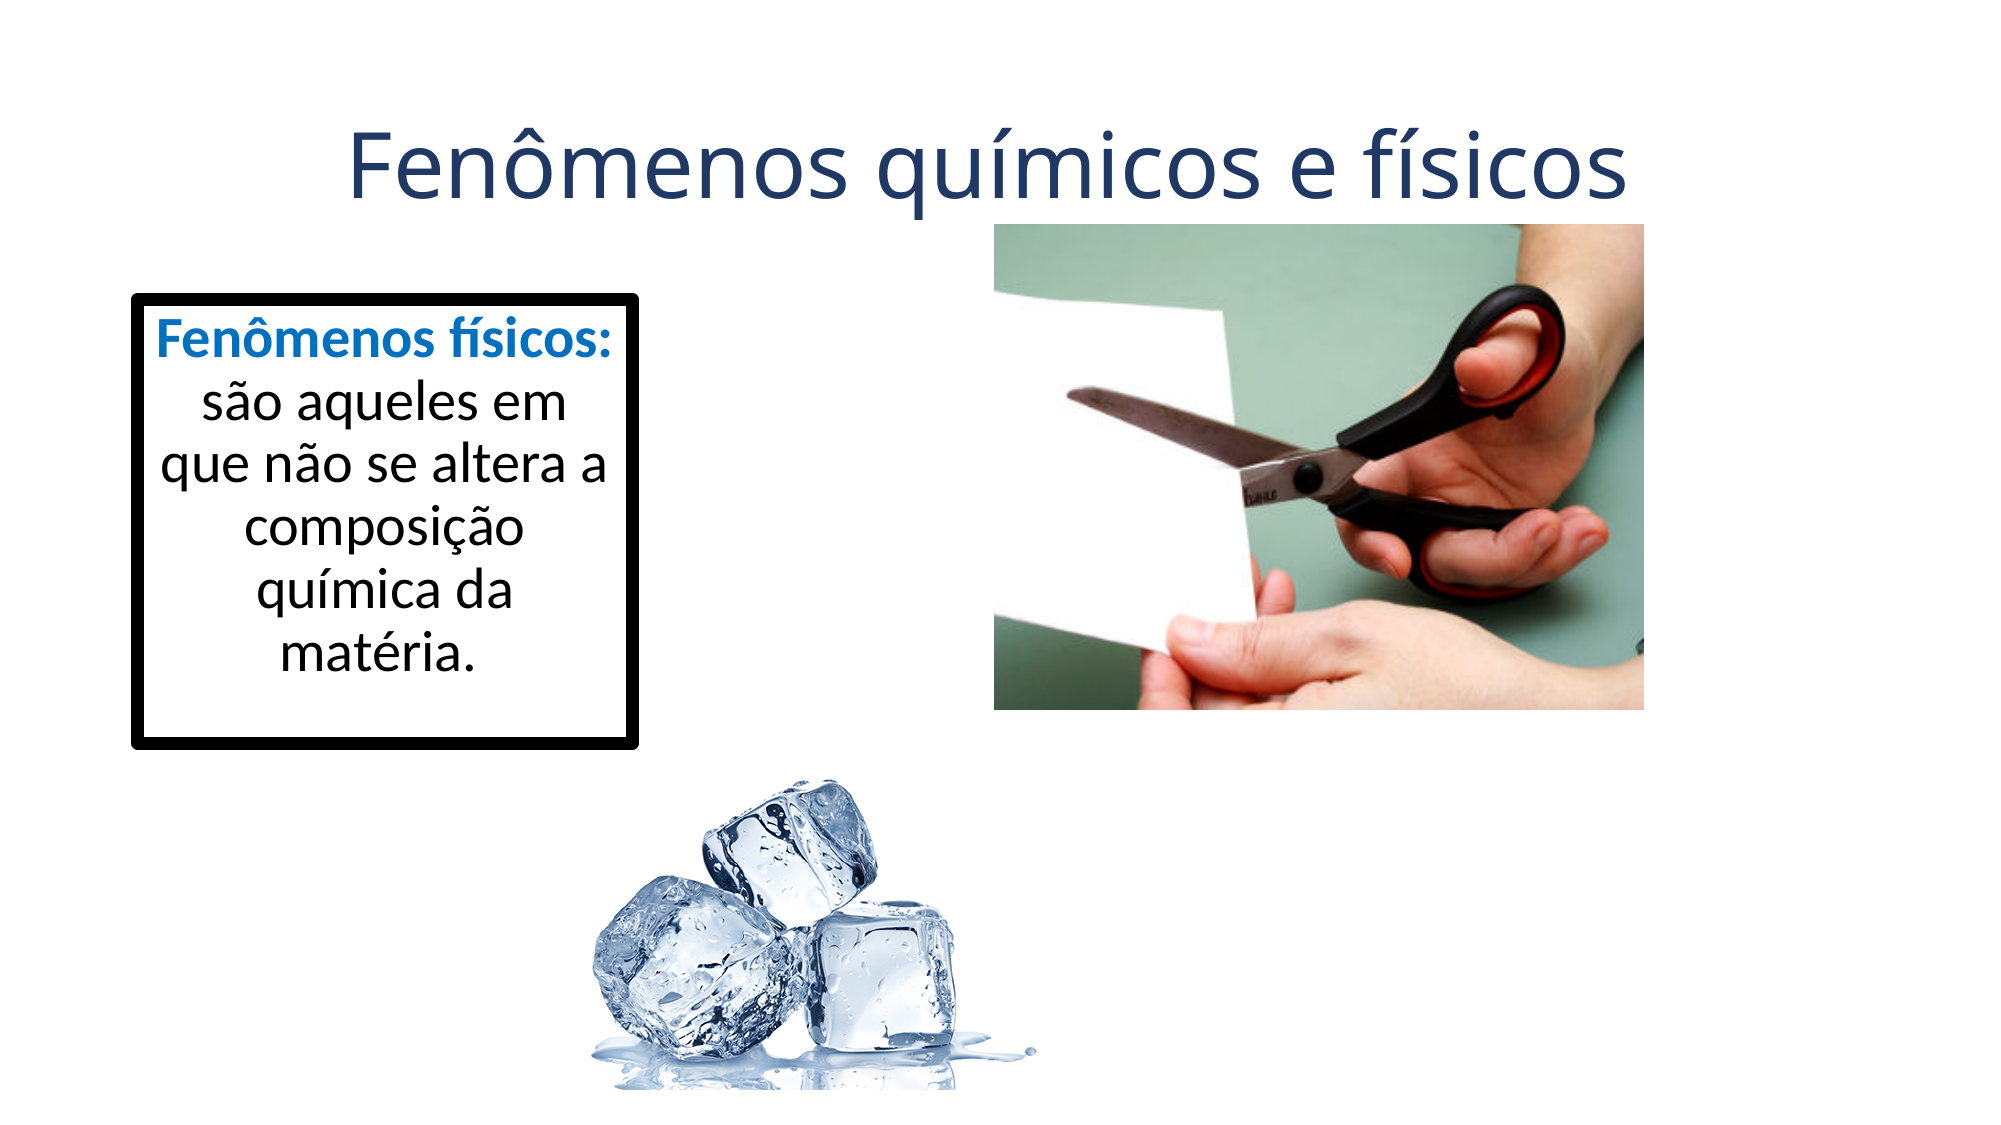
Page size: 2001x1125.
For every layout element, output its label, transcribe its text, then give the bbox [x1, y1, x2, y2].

title Fenômenos químicos e físicos [137, 59, 1863, 278]
picture [994, 224, 1644, 710]
picture [570, 771, 1048, 1090]
list Fenômenos físicos: são aqueles em que não se altera a composição química da matéria. [137, 299, 633, 744]
